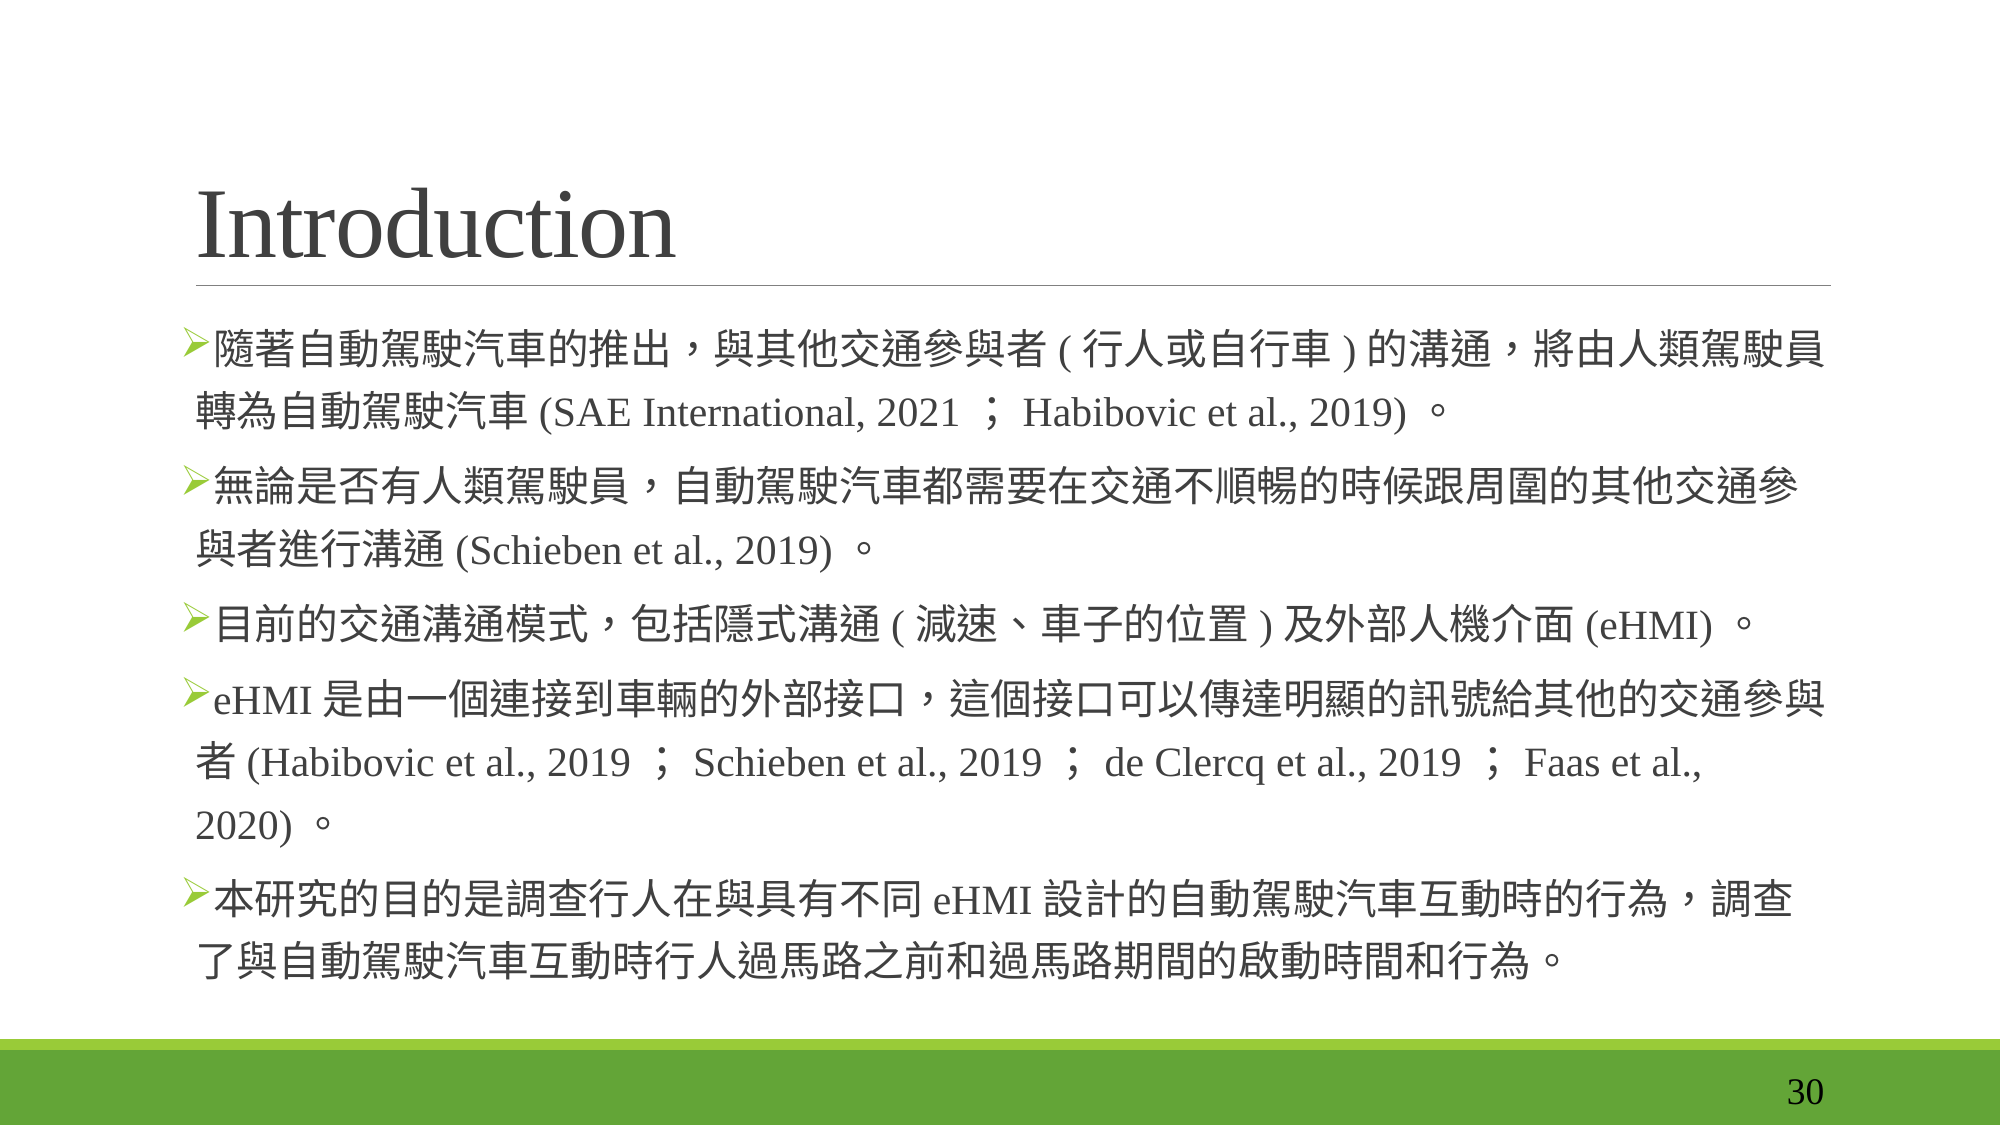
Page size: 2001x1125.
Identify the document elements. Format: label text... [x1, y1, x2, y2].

list 隨著自動駕駛汽車的推出，與其他交通參與者(行人或自行車)的溝通，將由人類駕駛員轉為自動駕駛汽車(SAE International, 2021；Habibovic et al., 2019)。 無論是否有人類駕駛員，自動駕駛汽車都需要在交通不順暢的時候跟周圍的其他交通參與者進行溝通(Schieben et al., 2019)。 目前的交通溝通模式，包括隱式溝通(減速、車子的位置)及外部人機介面(eHMI)。 eHMI是由一個連接到車輛的外部接口，這個接口可以傳達明顯的訊號給其他的交通參與者(Habibovic et al., 2019；Schieben et al., 2019；de Clercq et al., 2019；Faas et al., 2020)。 本研究的目的是調查行人在與具有不同eHMI設計的自動駕駛汽車互動時的行為，調查了與自動駕駛汽車互動時行人過馬路之前和過馬路期間的啟動時間和行為。 [180, 302, 1830, 1024]
title Introduction [180, 47, 1830, 285]
slide_number 30 [1624, 1059, 1840, 1120]
